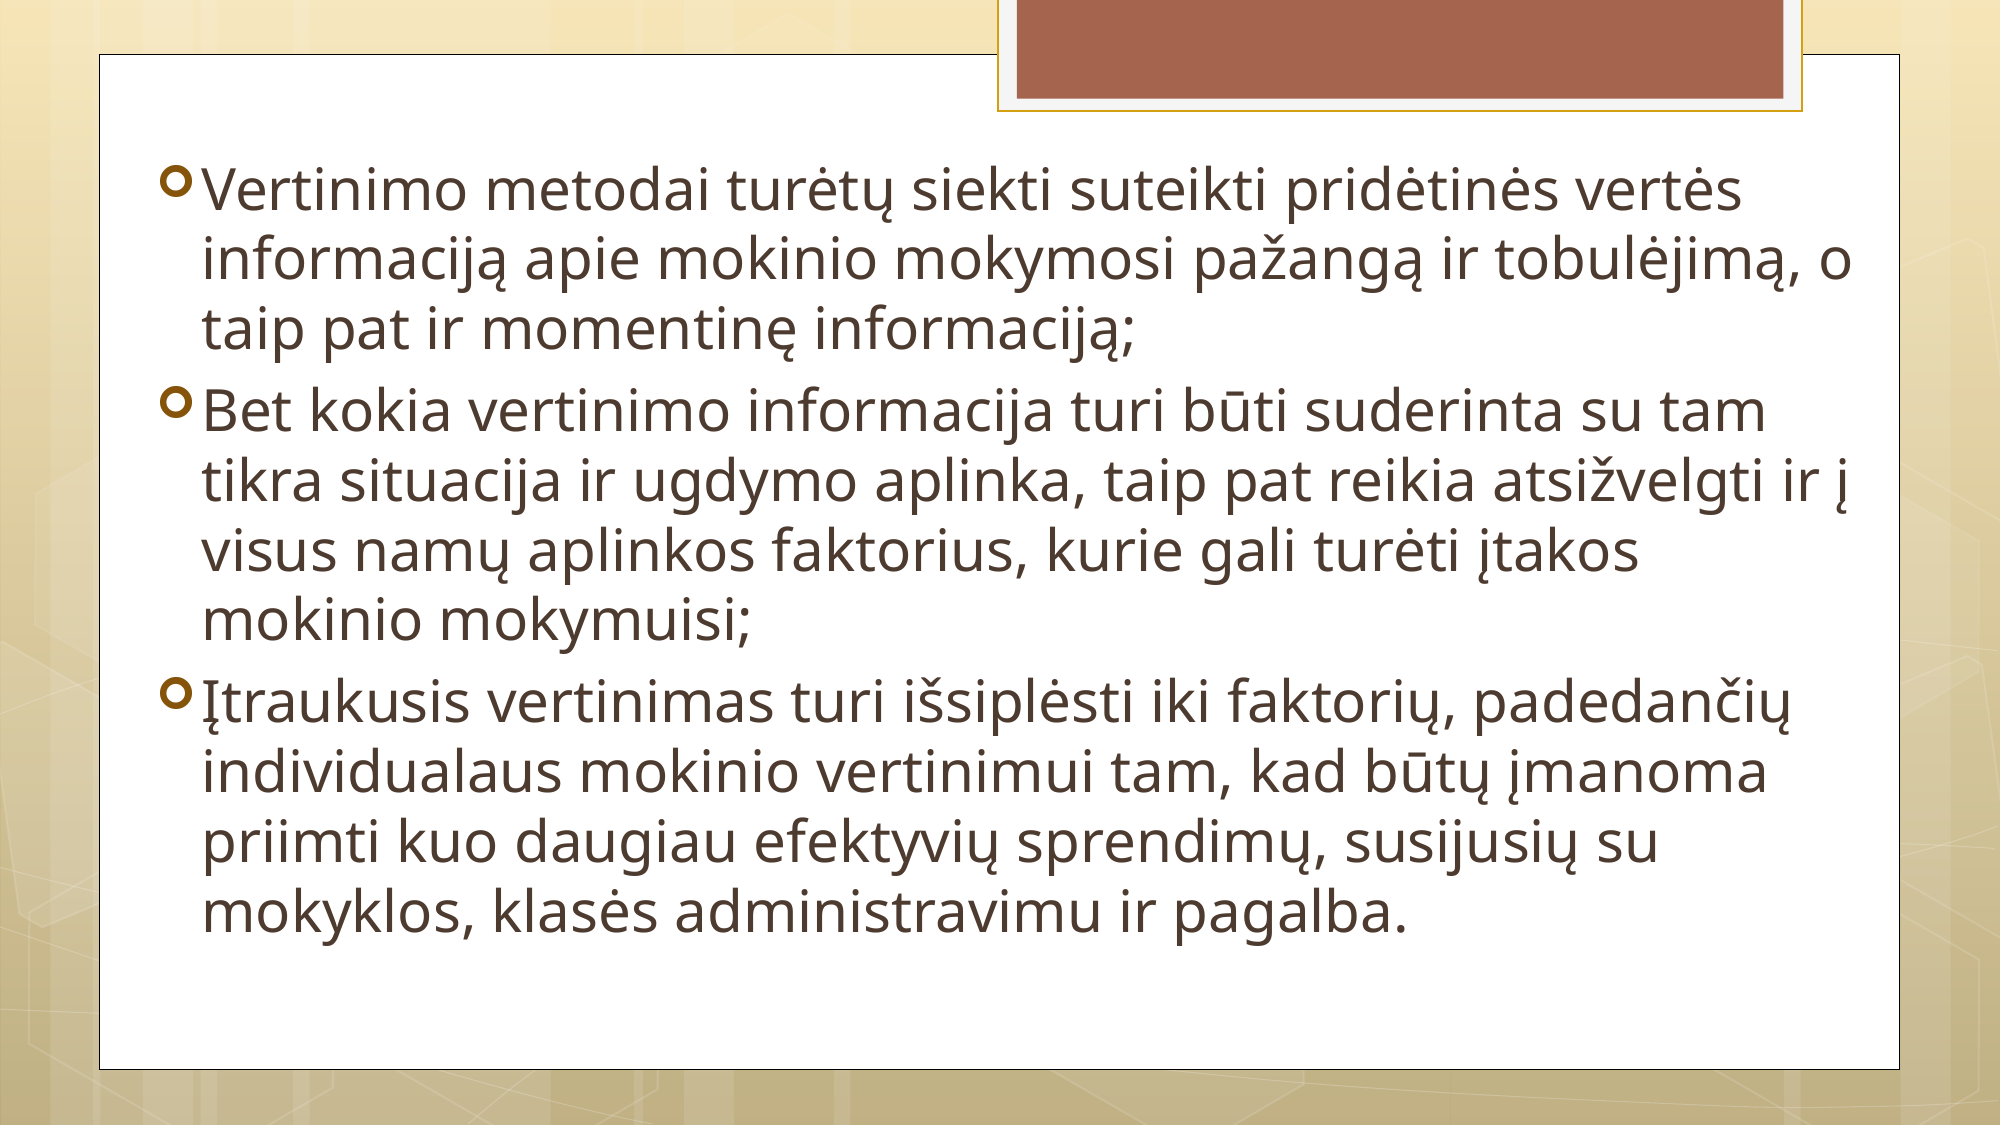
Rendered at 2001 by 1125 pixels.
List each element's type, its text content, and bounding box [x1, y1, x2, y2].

list Vertinimo metodai turėtų siekti suteikti pridėtinės vertės informaciją apie mokinio mokymosi pažangą ir tobulėjimą, o taip pat ir momentinę informaciją; Bet kokia vertinimo informacija turi būti suderinta su tam tikra situacija ir ugdymo aplinka, taip pat reikia atsižvelgti ir į visus namų aplinkos faktorius, kurie gali turėti įtakos mokinio mokymuisi; Įtraukusis vertinimas turi išsiplėsti iki faktorių, padedančių individualaus mokinio vertinimui tam, kad būtų įmanoma priimti kuo daugiau efektyvių sprendimų, susijusių su mokyklos, klasės administravimu ir pagalba. [130, 144, 1870, 1046]
